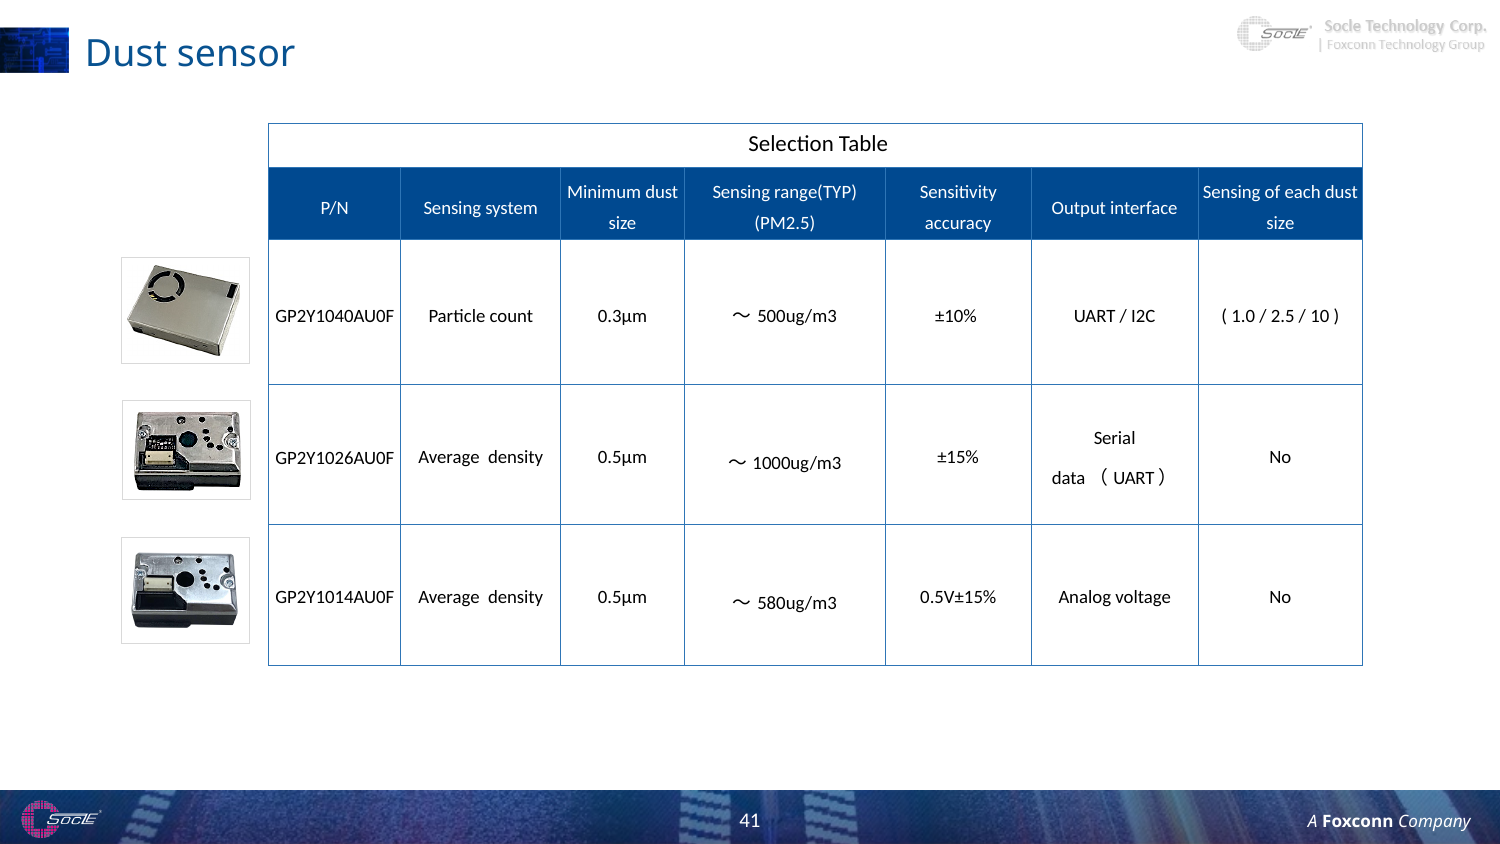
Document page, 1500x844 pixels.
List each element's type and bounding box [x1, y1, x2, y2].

table_cell [401, 525, 560, 665]
title [70, 26, 1330, 82]
table_cell [1032, 240, 1198, 384]
picture [121, 537, 250, 644]
table_cell [401, 385, 560, 524]
table_cell [1032, 168, 1198, 239]
table_cell [561, 168, 684, 239]
table_cell [401, 168, 560, 239]
table_cell [1199, 168, 1362, 239]
table_cell [269, 168, 400, 239]
picture [0, 28, 68, 72]
table_cell [1199, 240, 1362, 384]
table_cell [561, 240, 684, 384]
picture [121, 257, 250, 364]
table_cell [685, 168, 885, 239]
table_cell [685, 525, 885, 665]
table_header [269, 124, 1362, 167]
table_cell [401, 240, 560, 384]
table_cell [685, 385, 885, 524]
table_cell [561, 385, 684, 524]
table_cell [886, 168, 1031, 239]
table_cell [269, 525, 400, 665]
table_cell [886, 525, 1031, 665]
picture [0, 790, 1500, 844]
table_cell [685, 240, 885, 384]
table_cell [269, 385, 400, 524]
table_cell [561, 525, 684, 665]
table_cell [1032, 525, 1198, 665]
table_cell [1199, 525, 1362, 665]
table_cell [886, 240, 1031, 384]
picture [122, 400, 251, 500]
table_cell [1199, 385, 1362, 524]
table_cell [269, 240, 400, 384]
table_cell [1032, 385, 1198, 524]
table_cell [886, 385, 1031, 524]
